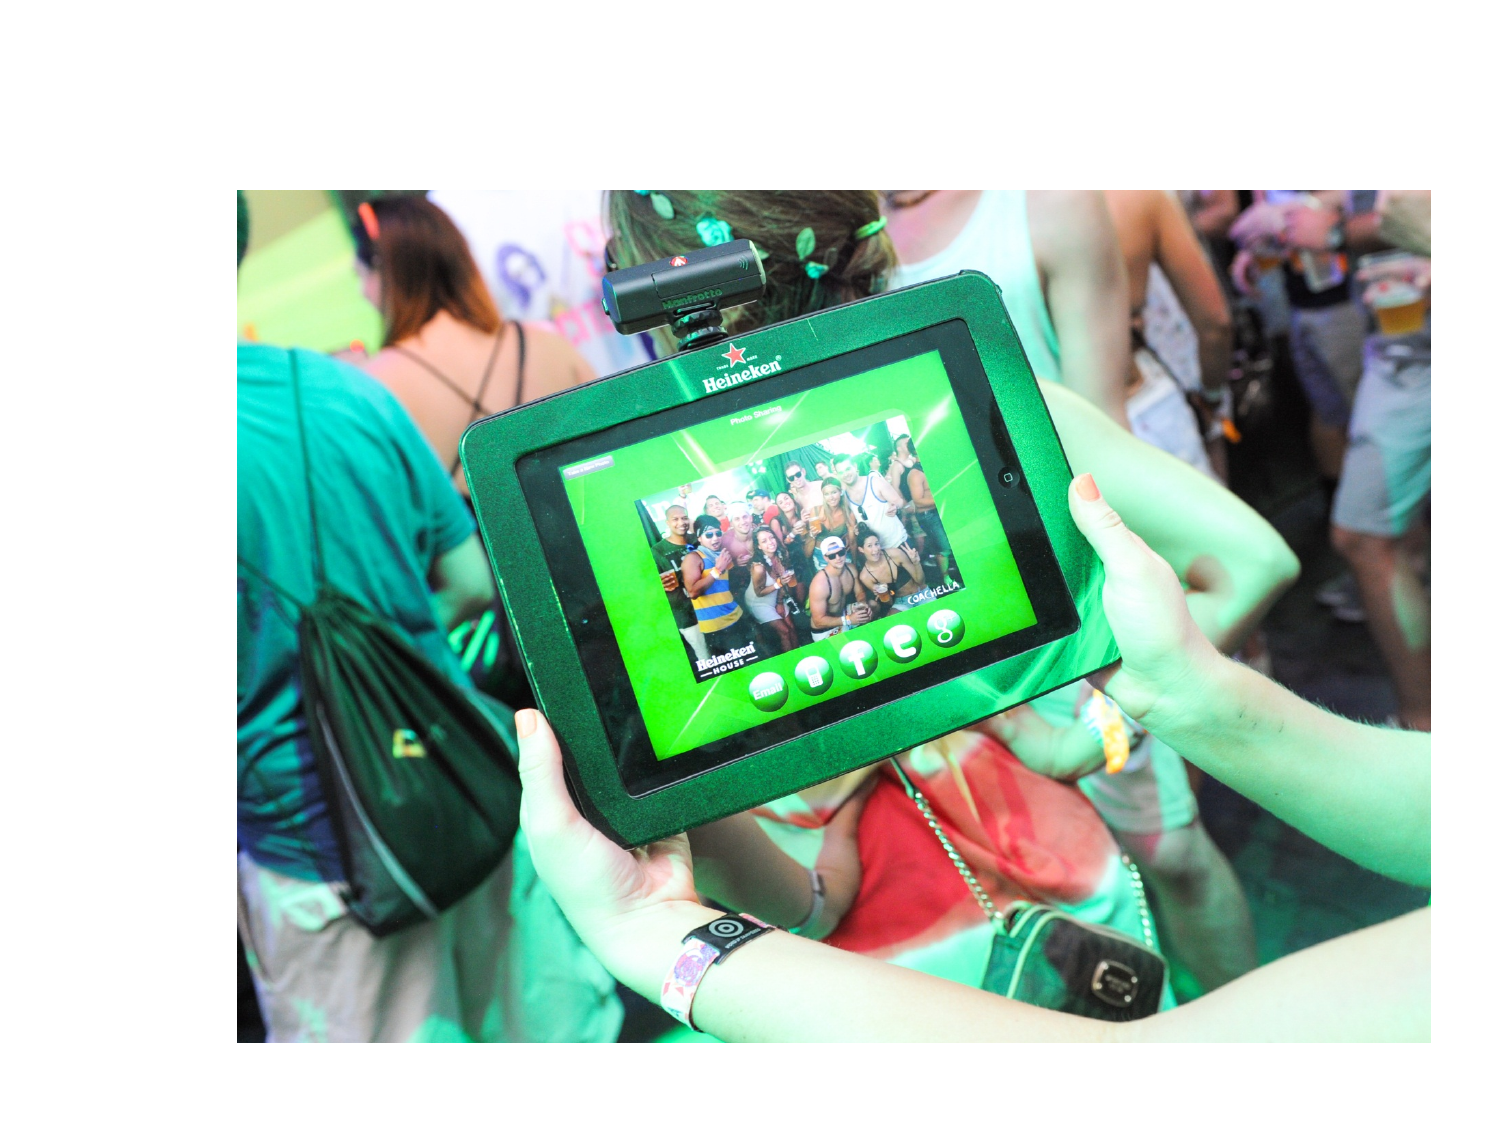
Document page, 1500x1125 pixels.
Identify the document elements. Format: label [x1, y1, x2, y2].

picture [237, 190, 1431, 1043]
